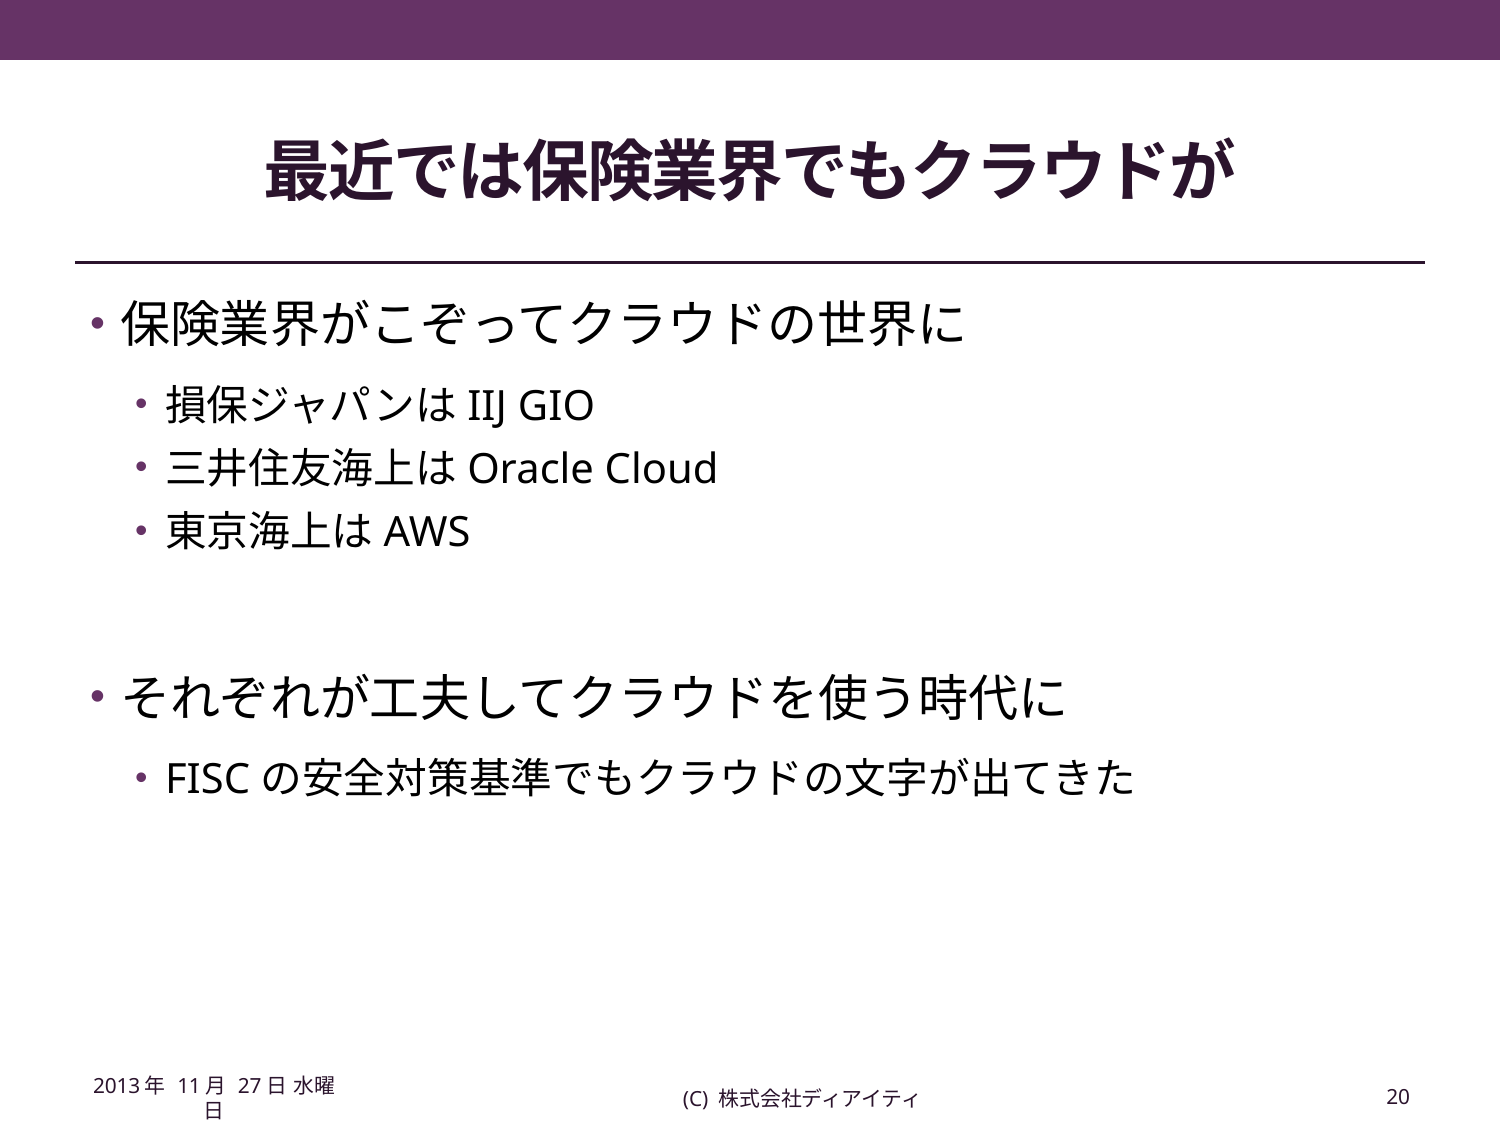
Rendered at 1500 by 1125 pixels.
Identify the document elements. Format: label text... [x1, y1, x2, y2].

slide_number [75, 1071, 354, 1125]
title 最近では保険業界でもクラウドが [75, 87, 1425, 250]
footer (C) 株式会社ディアイティ [367, 1071, 1238, 1125]
slide_number 20 [1250, 1071, 1425, 1125]
list 保険業界がこぞってクラウドの世界に 損保ジャパンはIIJ GIO 三井住友海上はOracle Cloud 東京海上はAWS それぞれが工夫してクラウドを使う時代に FISCの安全対策基準でもクラウドの文字が出てきた [75, 278, 1425, 1063]
